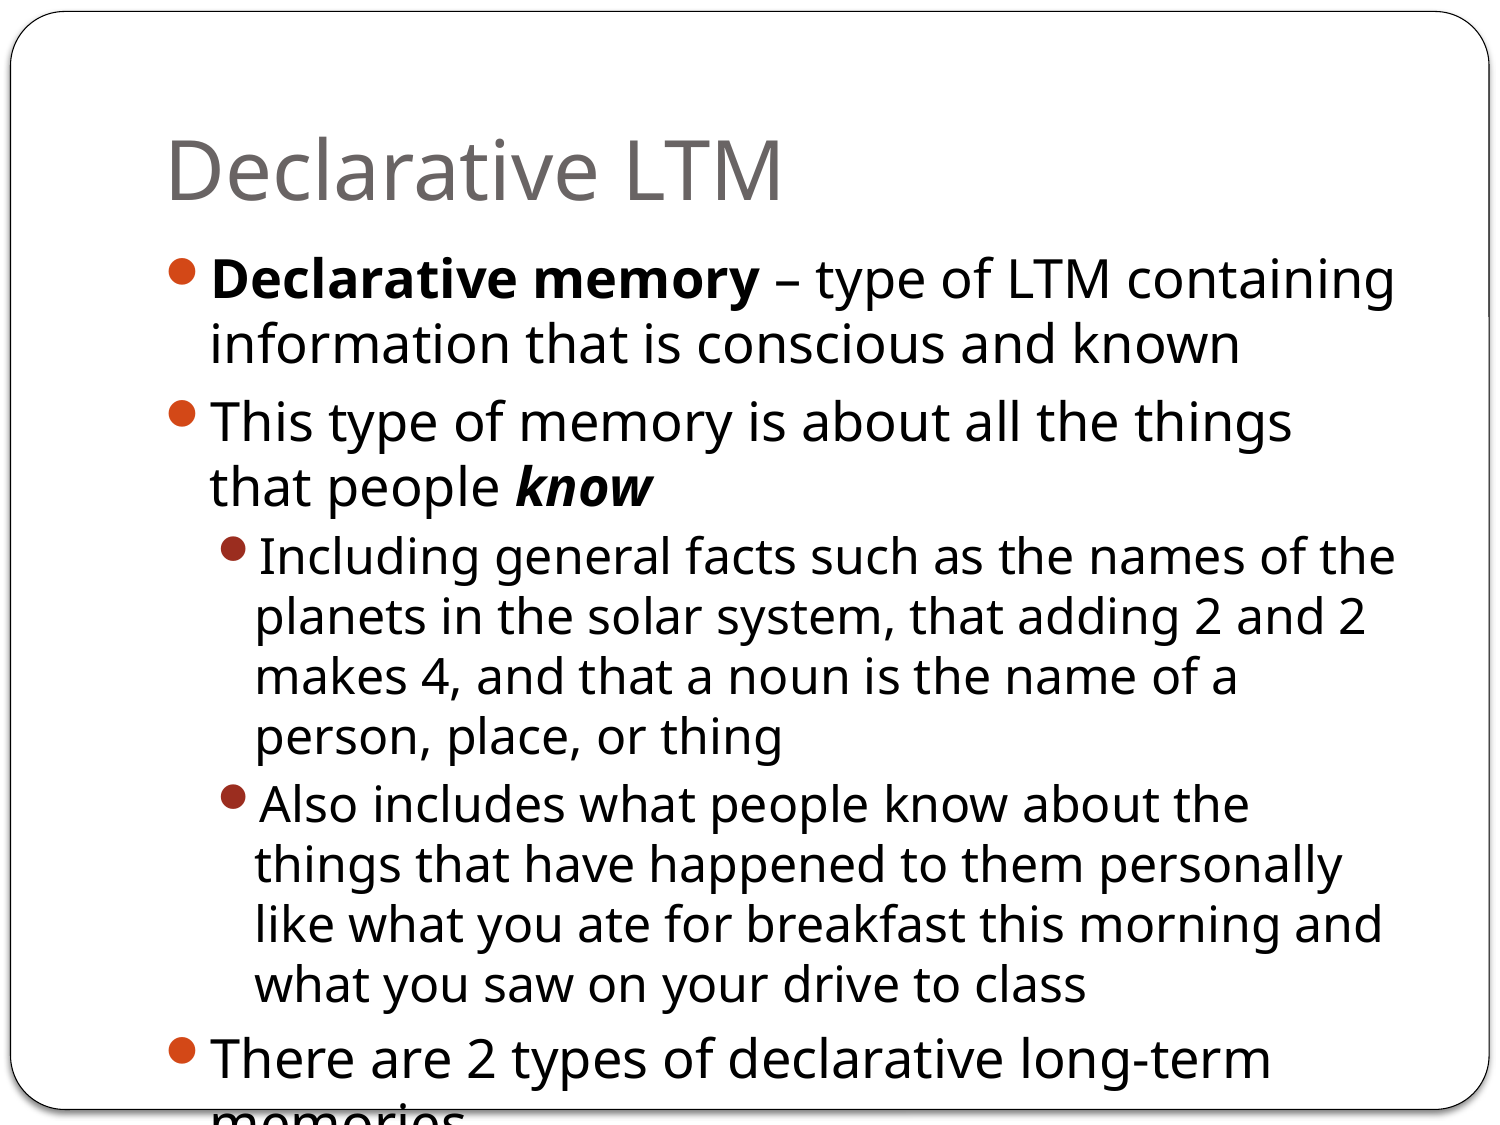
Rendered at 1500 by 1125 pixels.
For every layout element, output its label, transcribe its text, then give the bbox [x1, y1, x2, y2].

list Declarative memory – type of LTM containing information that is conscious and known This type of memory is about all the things that people know Including general facts such as the names of the planets in the solar system, that adding 2 and 2 makes 4, and that a noun is the name of a person, place, or thing Also includes what people know about the things that have happened to them personally like what you ate for breakfast this morning and what you saw on your drive to class There are 2 types of declarative long-term memories Semantic and episodic [150, 237, 1425, 988]
title Declarative LTM [150, 45, 1425, 233]
